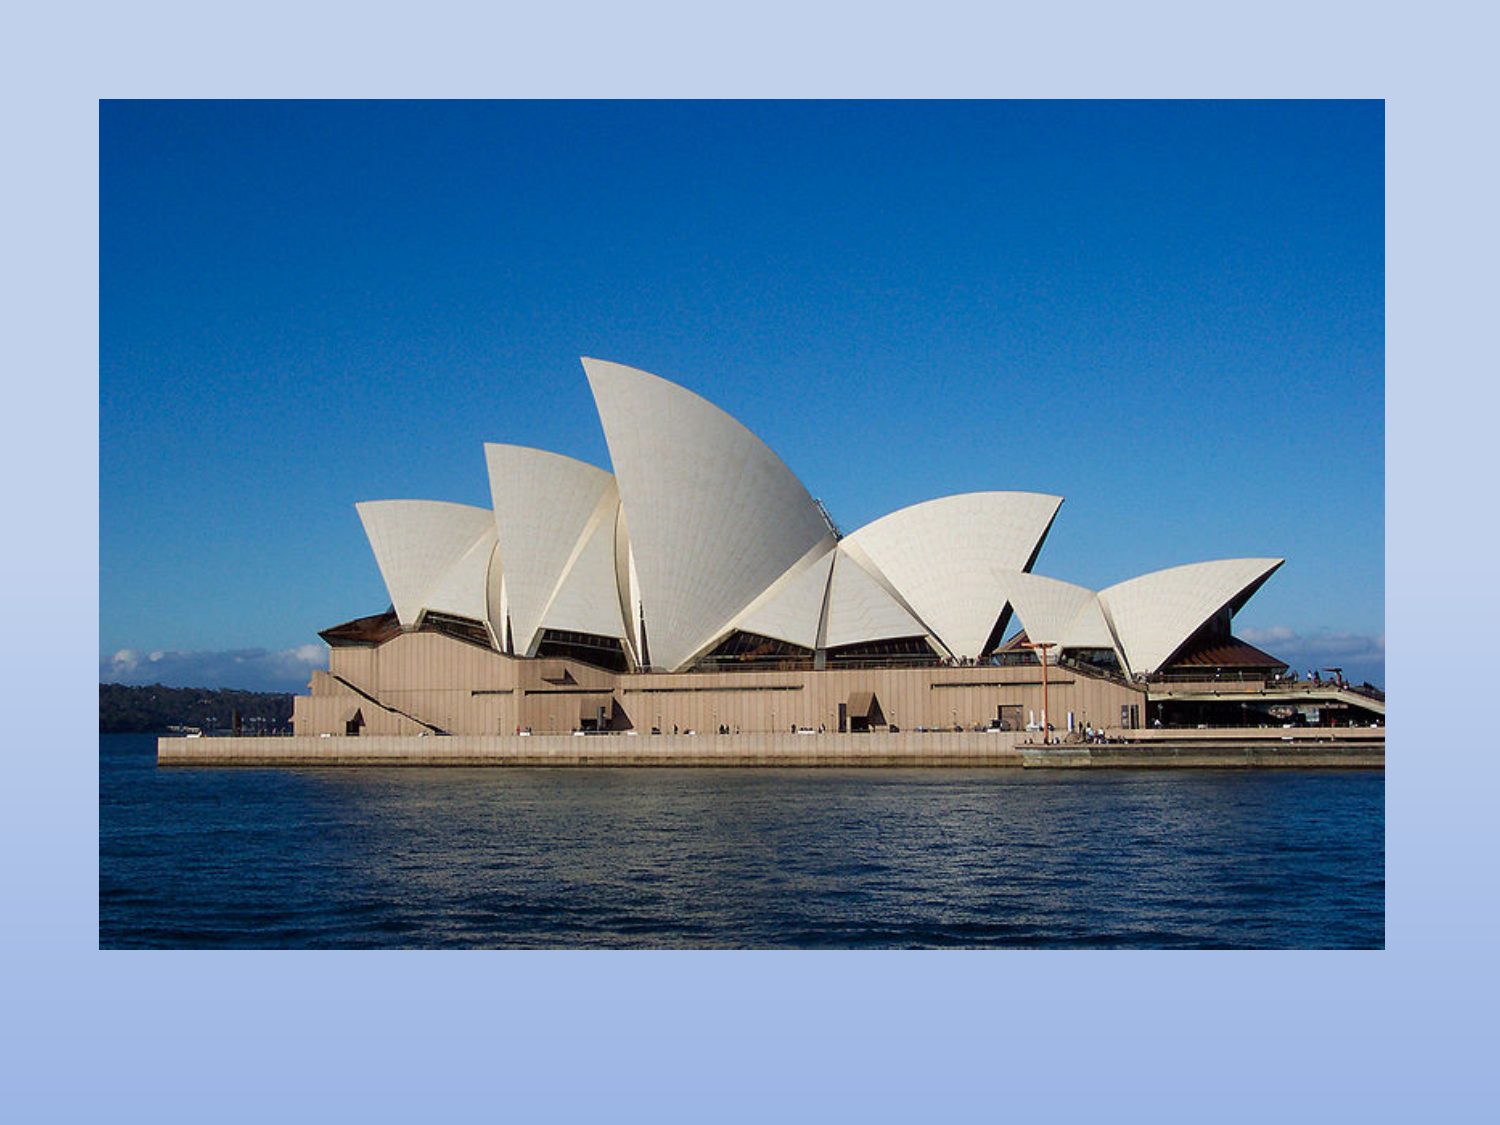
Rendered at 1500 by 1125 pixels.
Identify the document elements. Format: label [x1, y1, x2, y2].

picture [99, 99, 1386, 951]
